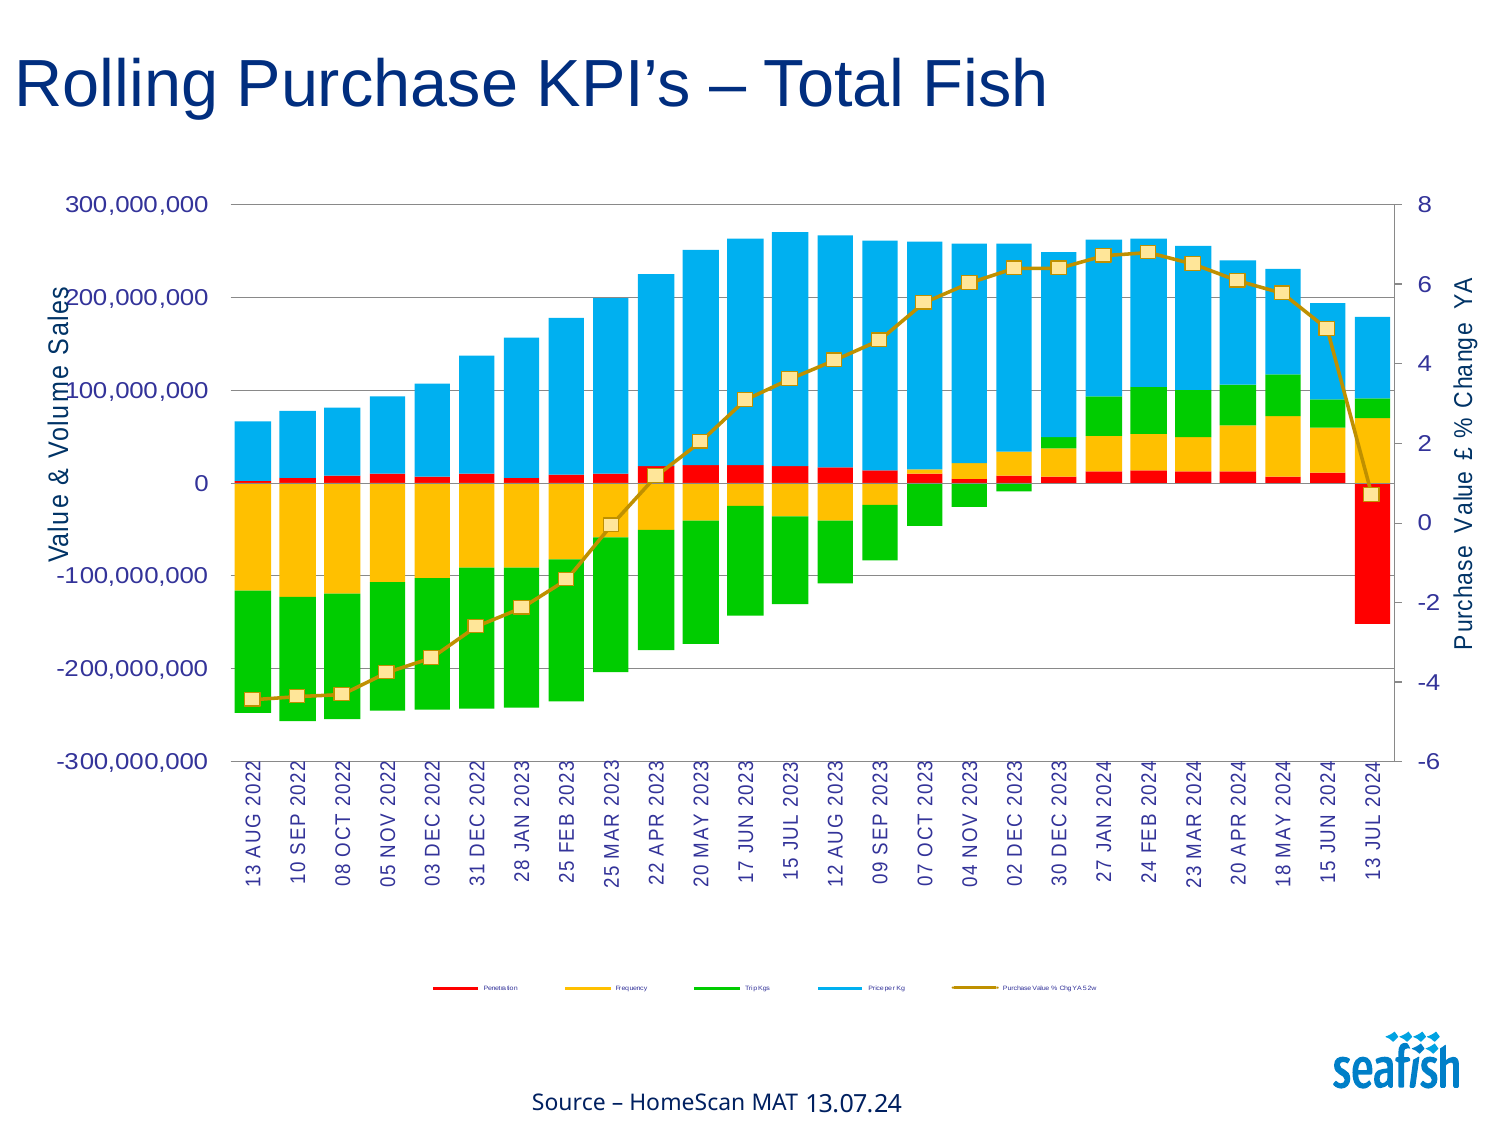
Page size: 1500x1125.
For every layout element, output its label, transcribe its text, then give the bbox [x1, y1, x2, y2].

text_box Source – HomeScan MAT [508, 1079, 823, 1123]
picture [728, 1081, 979, 1115]
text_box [23, 155, 1488, 1022]
text_box Rolling Purchase KPI’s – Total Fish [0, 32, 1418, 128]
